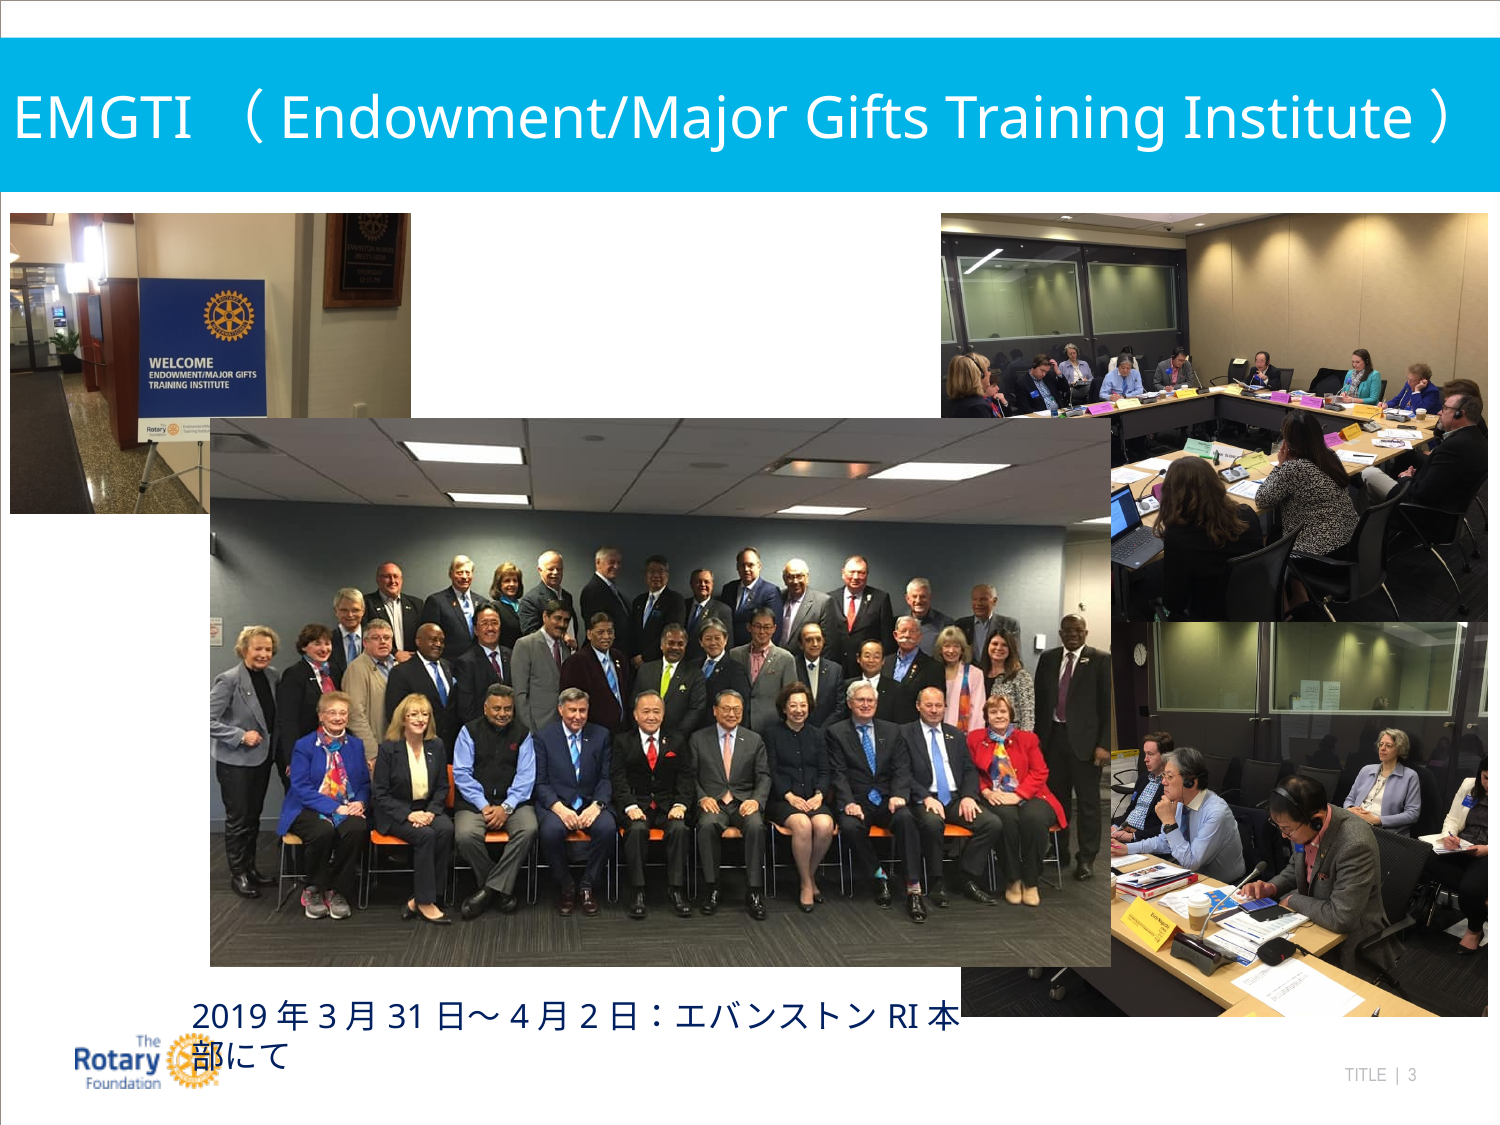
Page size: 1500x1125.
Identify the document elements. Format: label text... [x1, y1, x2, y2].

picture [10, 213, 411, 514]
text_box 2019年3月31日～4月2日：エバンストンRI本部にて [176, 988, 976, 1043]
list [210, 417, 1111, 967]
picture [75, 1033, 222, 1089]
picture [941, 213, 1488, 1018]
title EMGTI（Endowment/Major Gifts Training Institute） [0, 37, 1500, 192]
